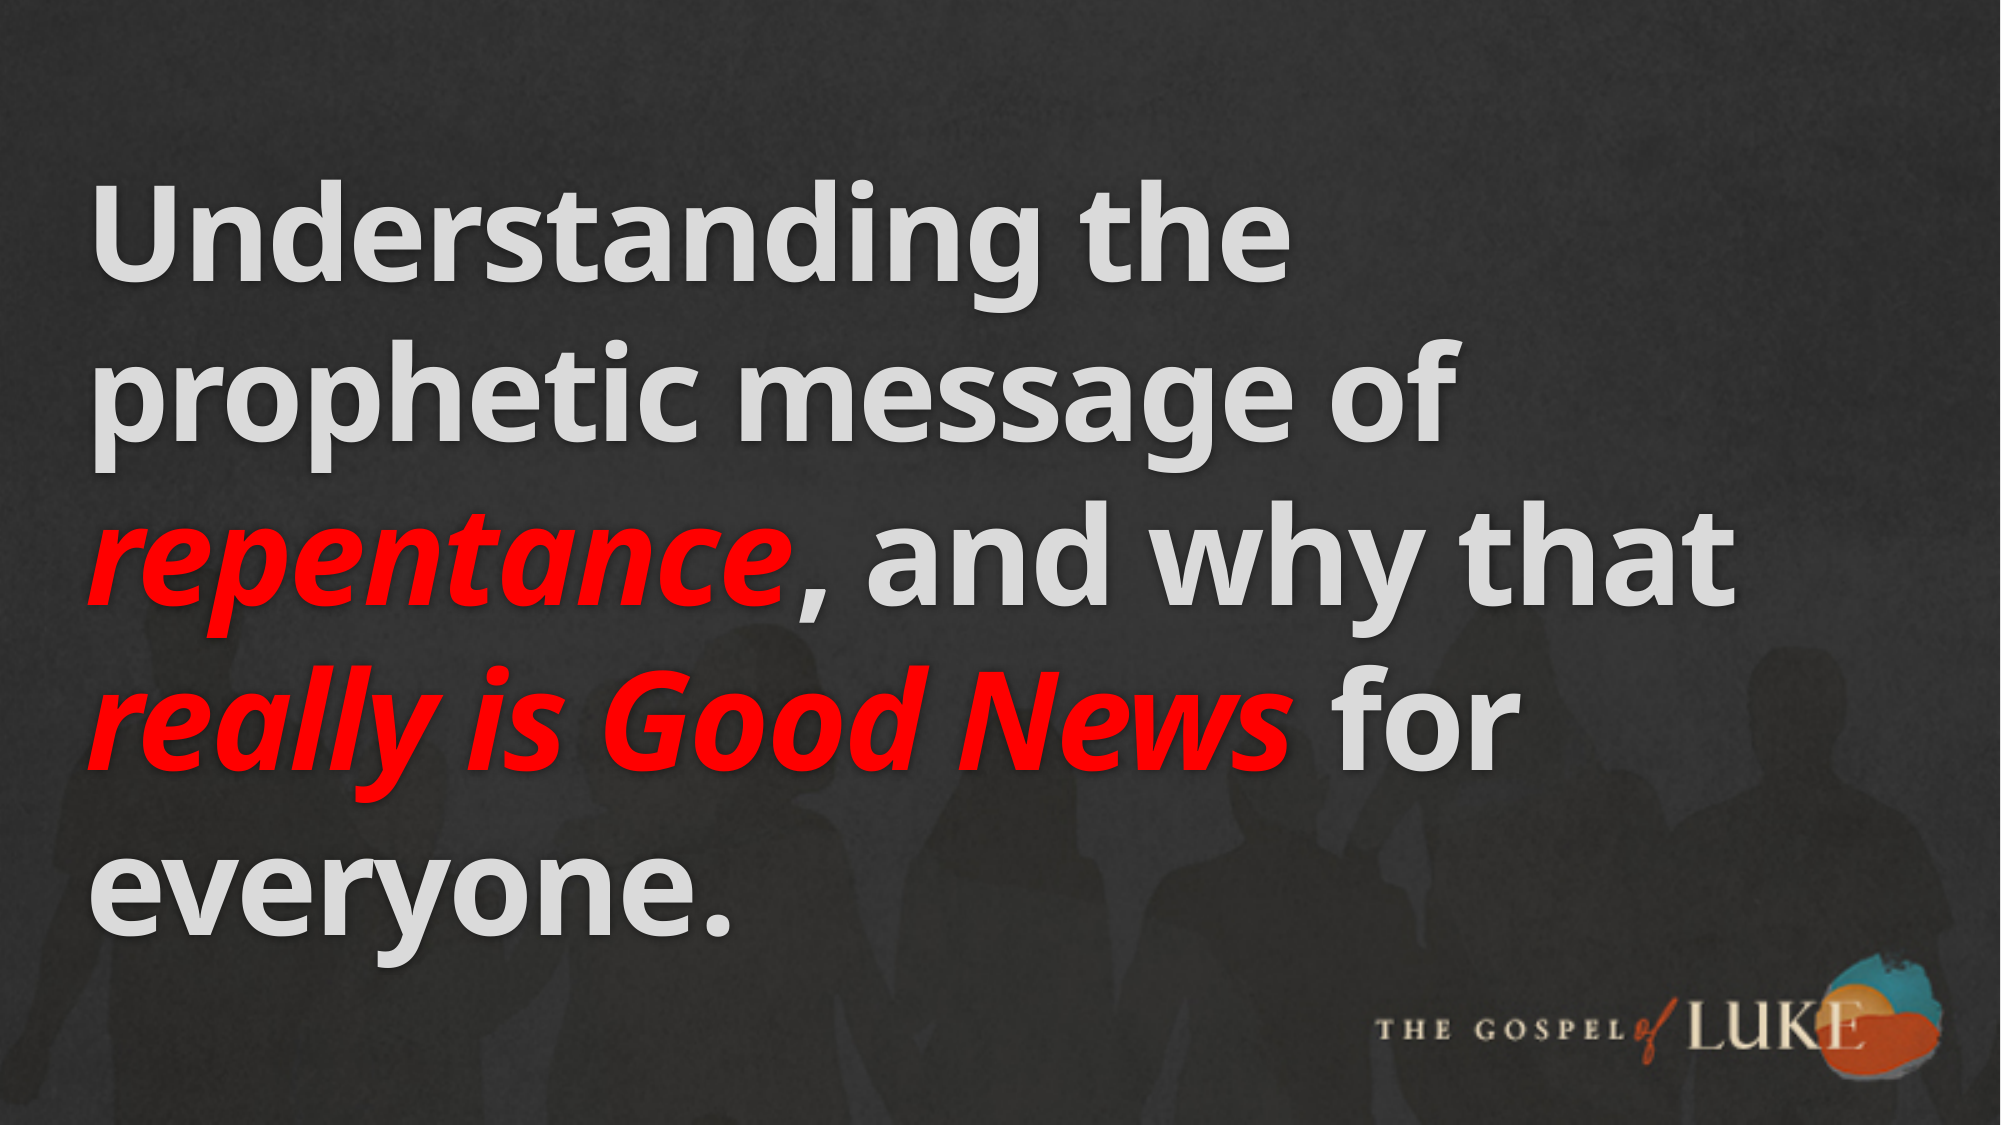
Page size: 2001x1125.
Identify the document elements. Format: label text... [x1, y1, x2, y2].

title Understanding the prophetic message of repentance, and why that really is Good News for everyone. [70, 154, 1930, 971]
picture [0, 0, 2000, 1125]
